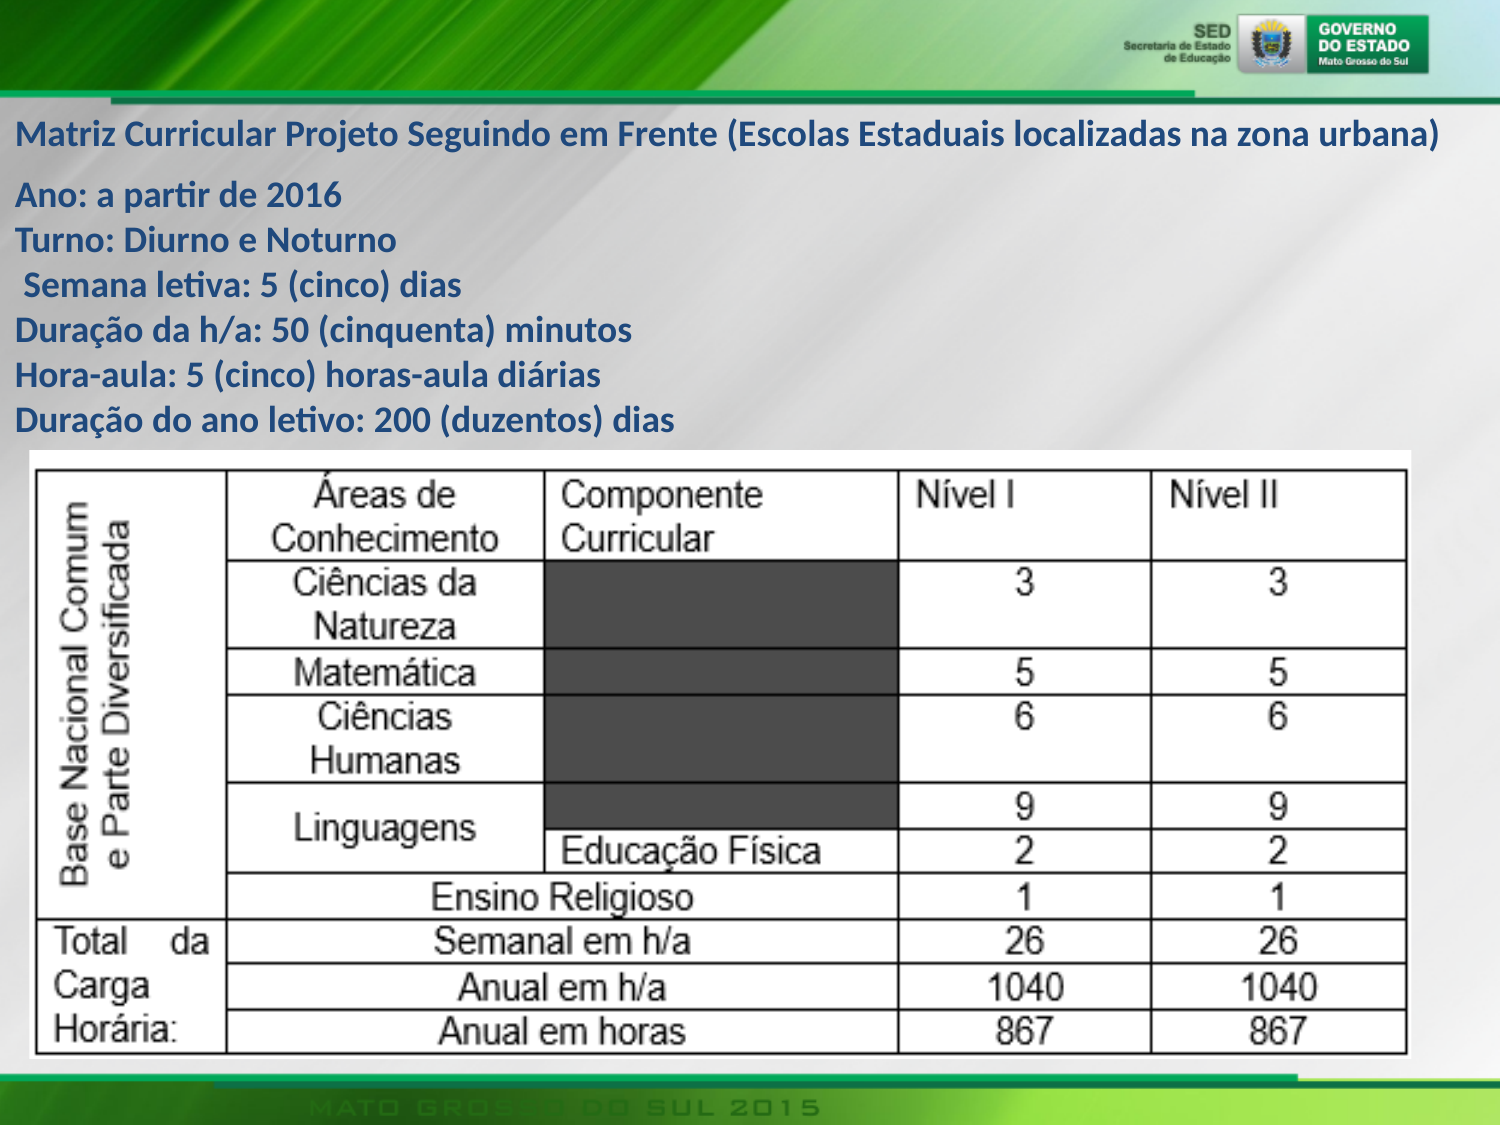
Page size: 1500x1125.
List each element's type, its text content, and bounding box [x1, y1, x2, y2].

text_box Ano: a partir de 2016 Turno: Diurno e Noturno Semana letiva: 5 (cinco) dias Duração da h/a: 50 (cinquenta) minutos Hora-aula: 5 (cinco) horas-aula diárias Duração do ano letivo: 200 (duzentos) dias [0, 162, 1459, 448]
text_box Matriz Curricular Projeto Seguindo em Frente (Escolas Estaduais localizadas na zona urbana) [0, 101, 1483, 162]
picture [0, 0, 1500, 1125]
